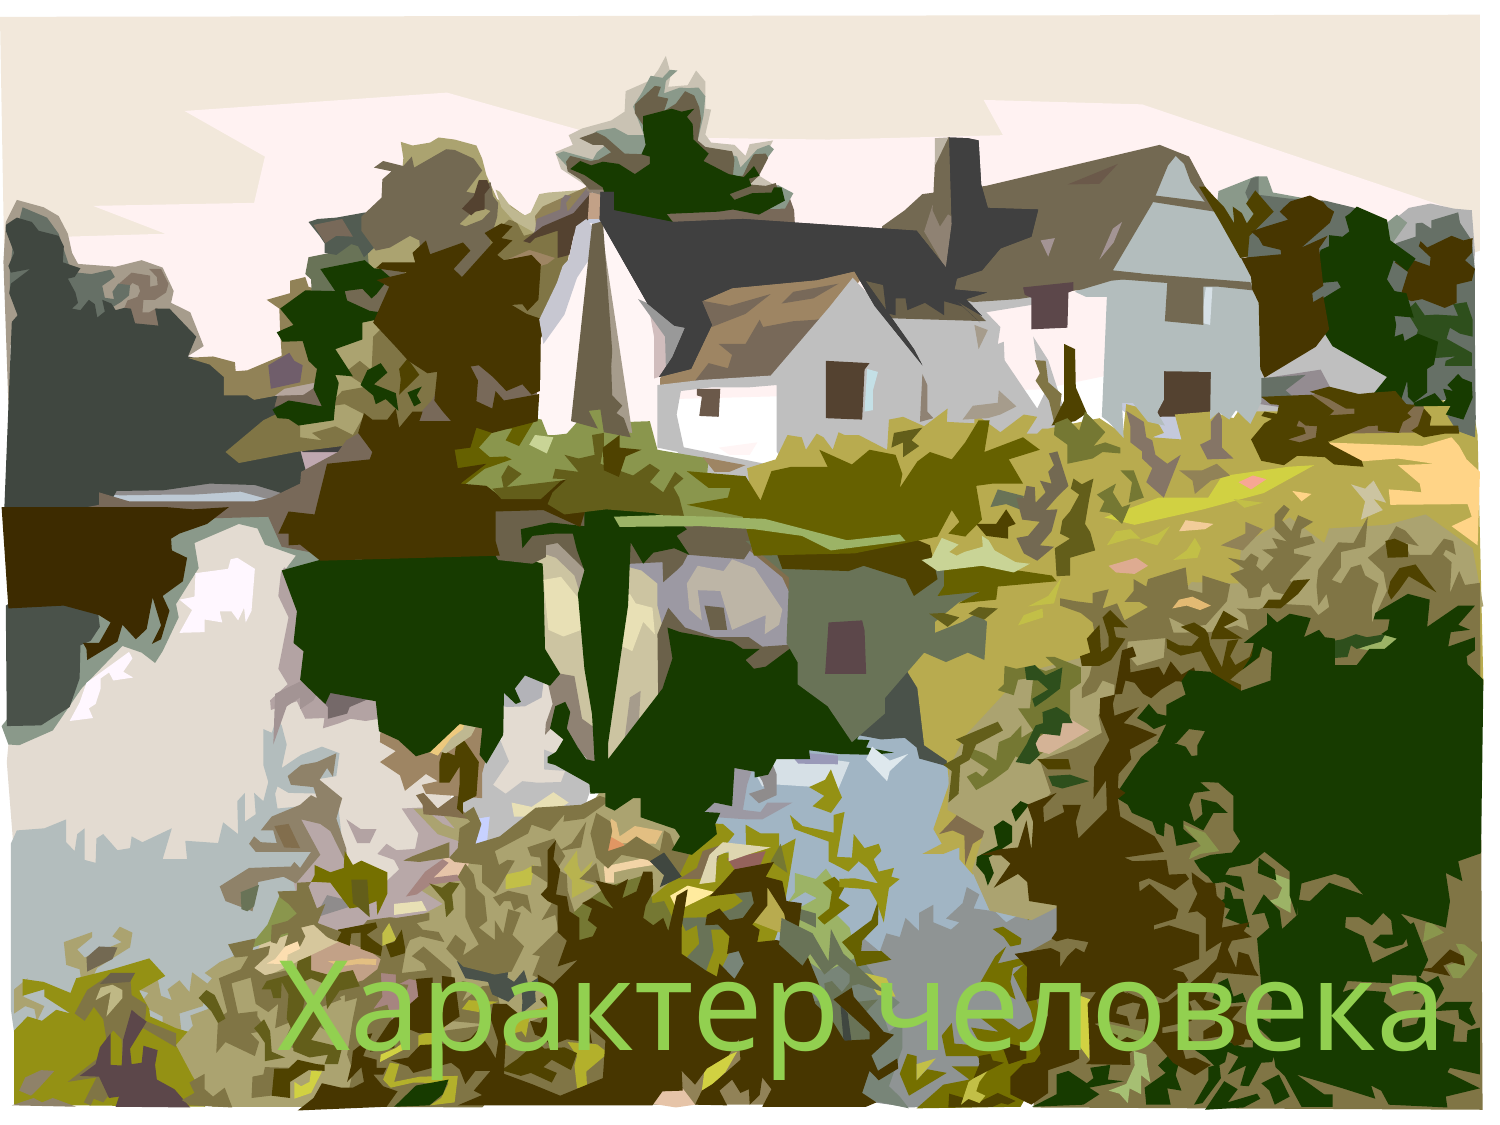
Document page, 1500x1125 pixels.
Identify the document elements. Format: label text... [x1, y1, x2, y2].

title Характер человека [225, 880, 1500, 1122]
